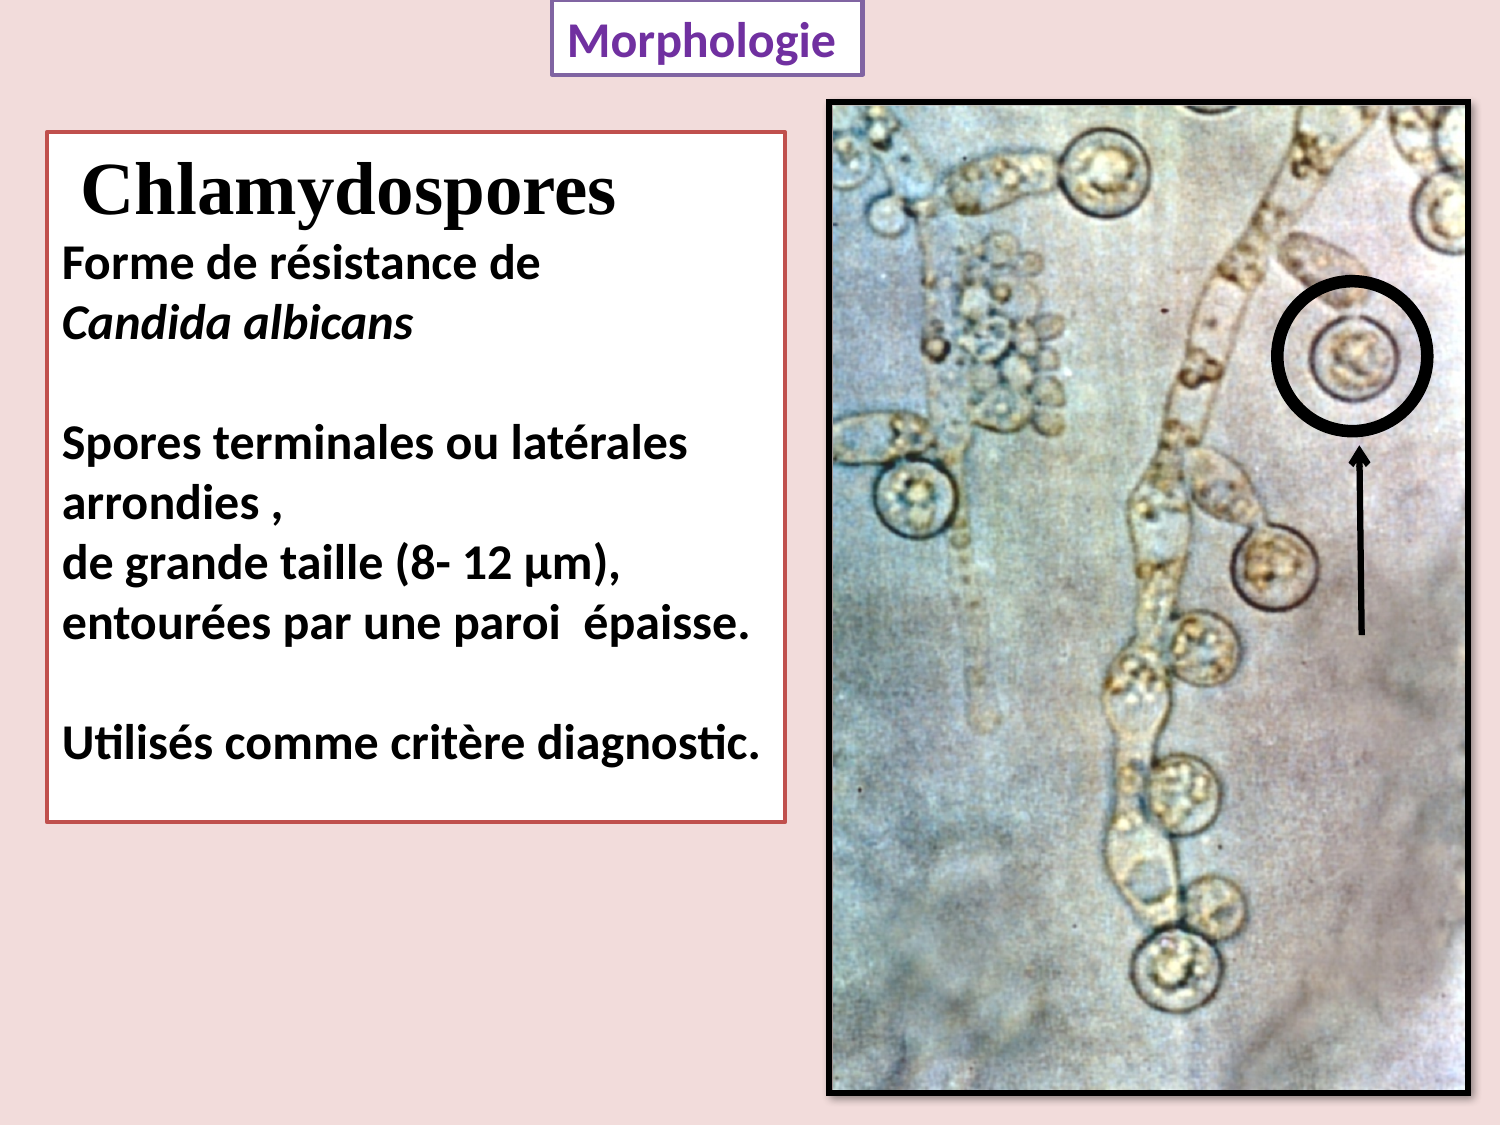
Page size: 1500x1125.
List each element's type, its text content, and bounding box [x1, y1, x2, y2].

picture [656, 107, 1500, 1090]
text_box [1265, 538, 1456, 542]
text_box Chlamydospores Forme de résistance de Candida albicans Spores terminales ou latérales arrondies , de grande taille (8- 12 µm), entourées par une paroi épaisse. Utilisés comme critère diagnostic. [45, 130, 787, 824]
text_box Morphologie [550, 0, 865, 77]
